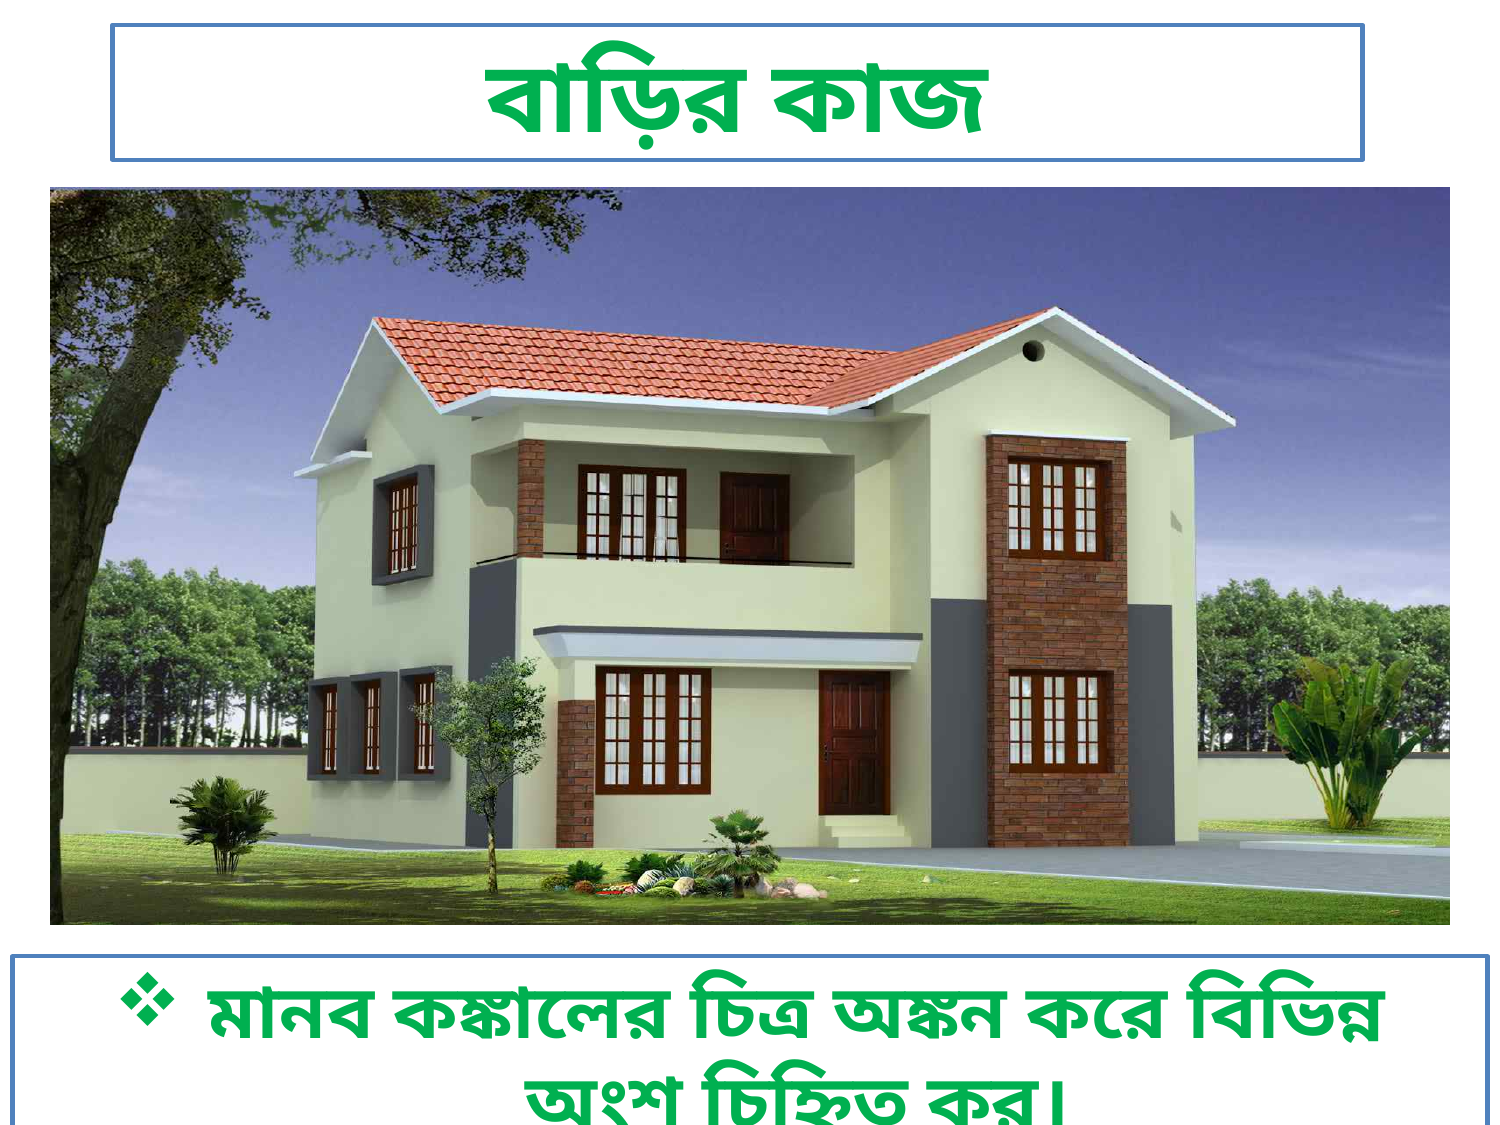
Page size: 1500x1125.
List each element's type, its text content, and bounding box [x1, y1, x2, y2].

picture [49, 187, 1451, 926]
text_box বাড়ির কাজ [110, 23, 1365, 162]
text_box মানব কঙ্কালের চিত্র অঙ্কন করে বিভিন্ন অংশ চিহ্নিত কর। [10, 954, 1490, 1125]
